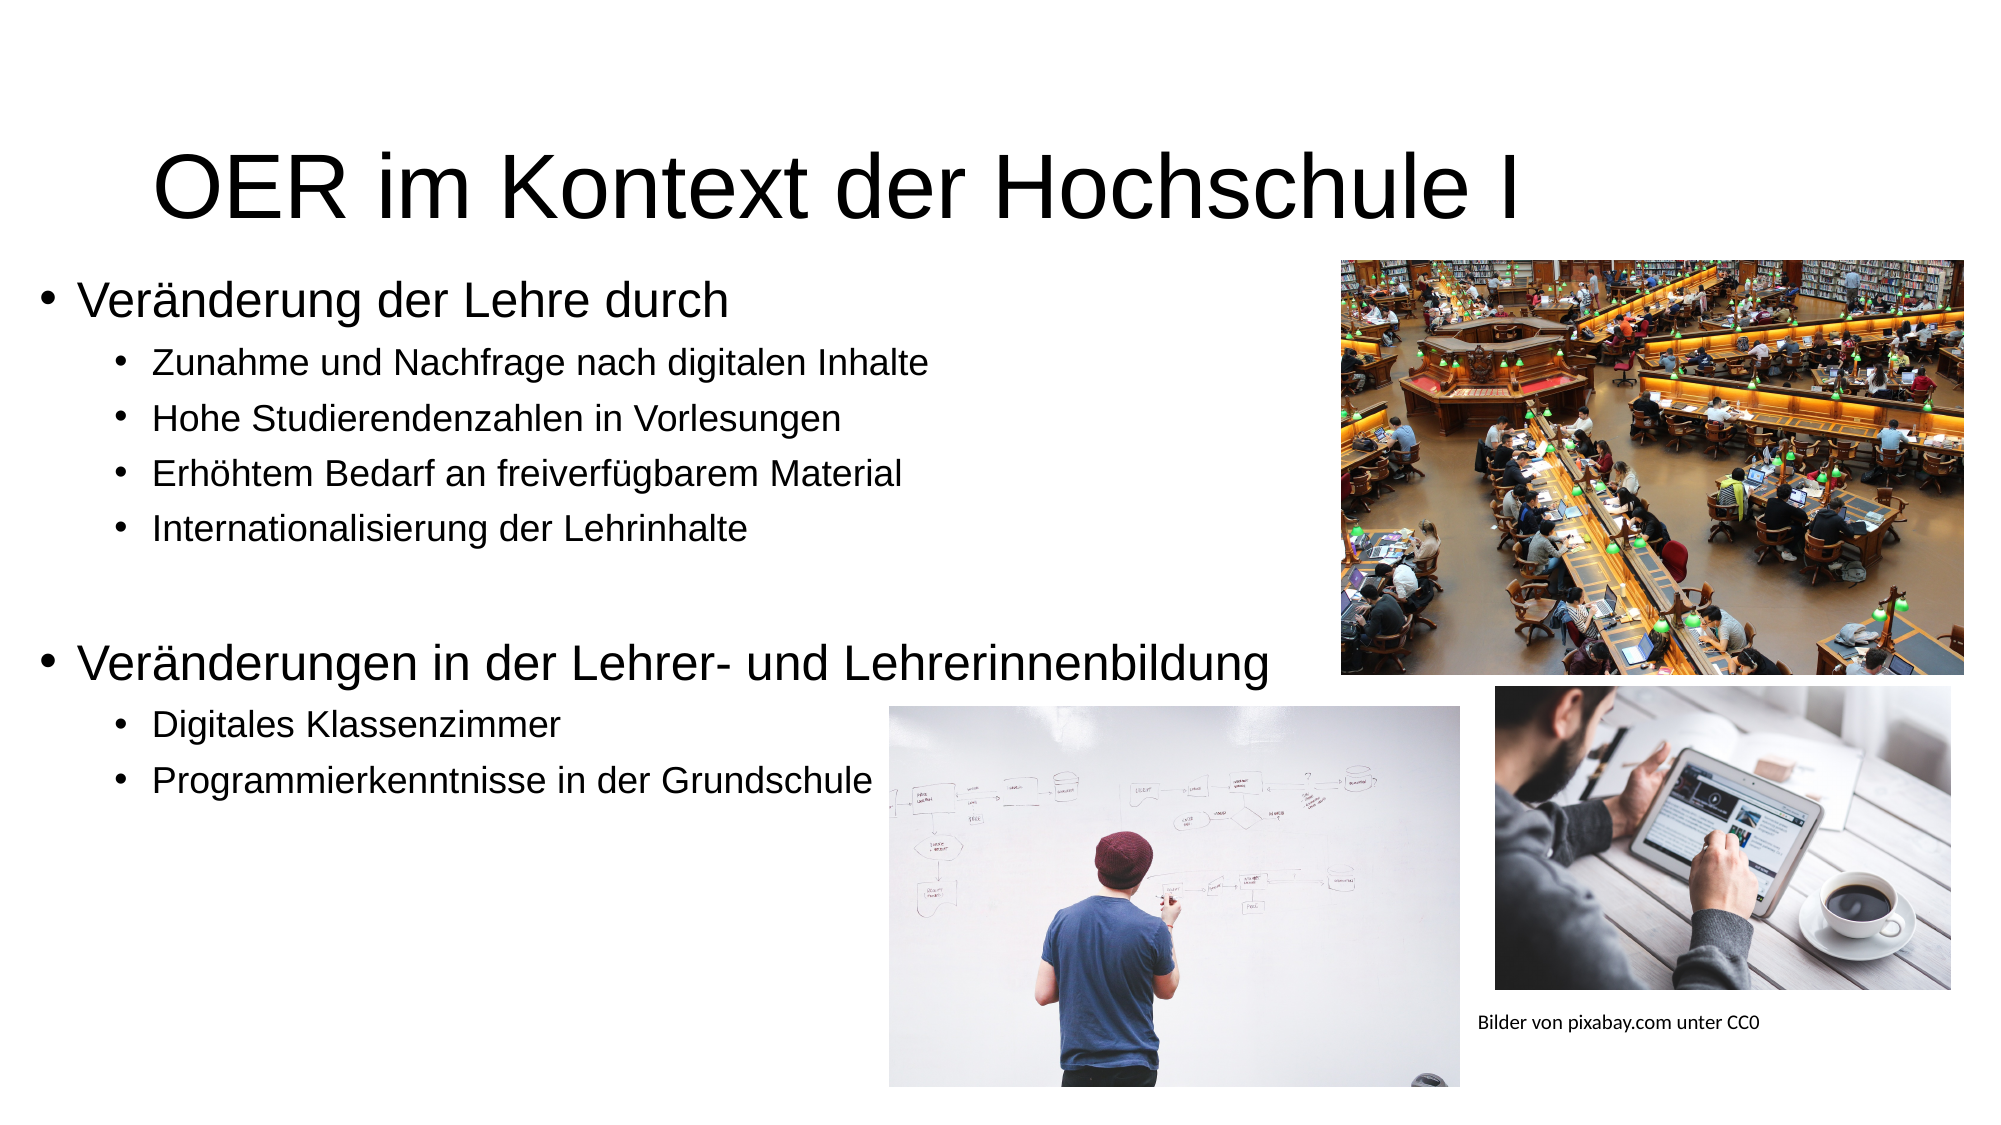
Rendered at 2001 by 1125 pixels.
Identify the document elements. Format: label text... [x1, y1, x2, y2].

picture [1341, 260, 1964, 675]
picture [1495, 686, 1951, 990]
picture [888, 706, 1460, 1087]
text_box Bilder von pixabay.com unter CC0 [1463, 1001, 1780, 1042]
list OER im Kontext der Hochschule I [137, 96, 1723, 271]
list Veränderung der Lehre durch Zunahme und Nachfrage nach digitalen Inhalte Hohe Studierendenzahlen in Vorlesungen Erhöhtem Bedarf an freiverfügbarem Material Internationalisierung der Lehrinhalte Veränderungen in der Lehrer- und Lehrerinnenbildung Digitales Klassenzimmer Programmierkenntnisse in der Grundschule [24, 260, 1301, 1030]
